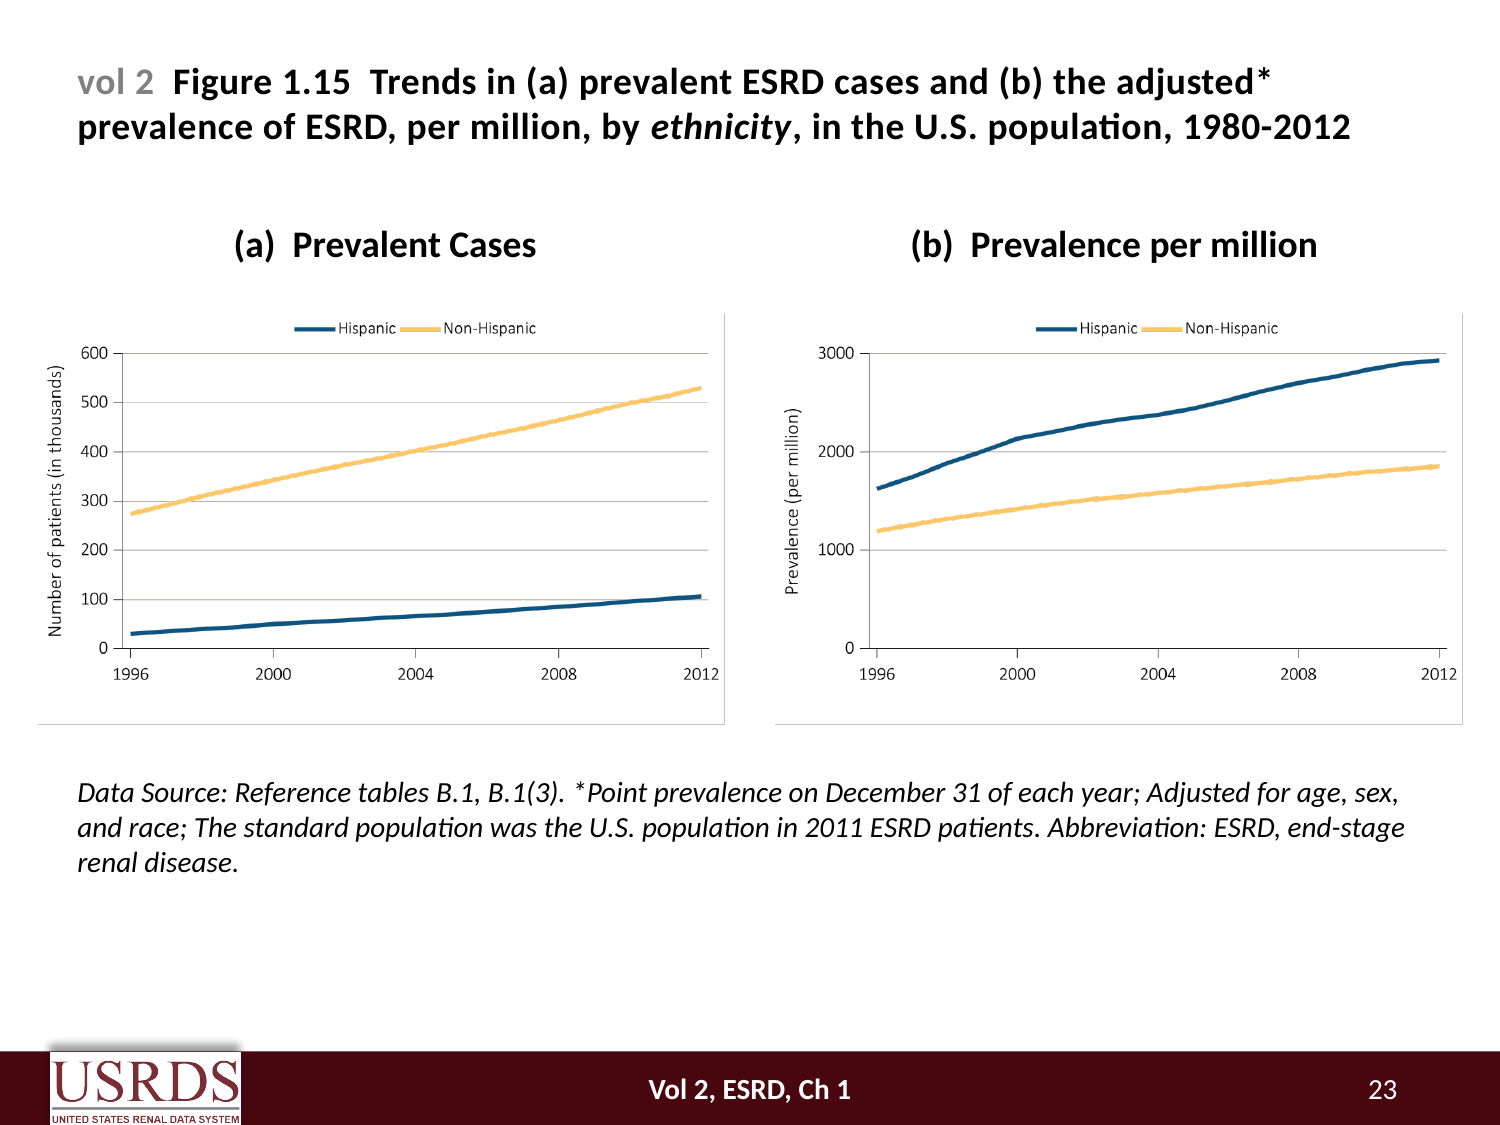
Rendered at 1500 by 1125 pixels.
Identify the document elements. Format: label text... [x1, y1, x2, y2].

picture [37, 312, 726, 726]
text_box vol 2 Figure 1.15 Trends in (a) prevalent ESRD cases and (b) the adjusted* prevalence of ESRD, per million, by ethnicity, in the U.S. population, 1980-2012 [62, 49, 1438, 155]
picture [50, 1051, 242, 1125]
text_box (b) Prevalence per million [895, 212, 1334, 273]
text_box (a) Prevalent Cases [218, 212, 552, 273]
text_box Data Source: Reference tables B.1, B.1(3). *Point prevalence on December 31 of each year; Adjusted for age, sex, and race; The standard population was the U.S. population in 2011 ESRD patients. Abbreviation: ESRD, end-stage renal disease. [62, 766, 1438, 886]
picture [774, 312, 1463, 726]
slide_number 23 [1262, 1062, 1413, 1108]
footer Vol 2, ESRD, Ch 1 [587, 1062, 913, 1113]
